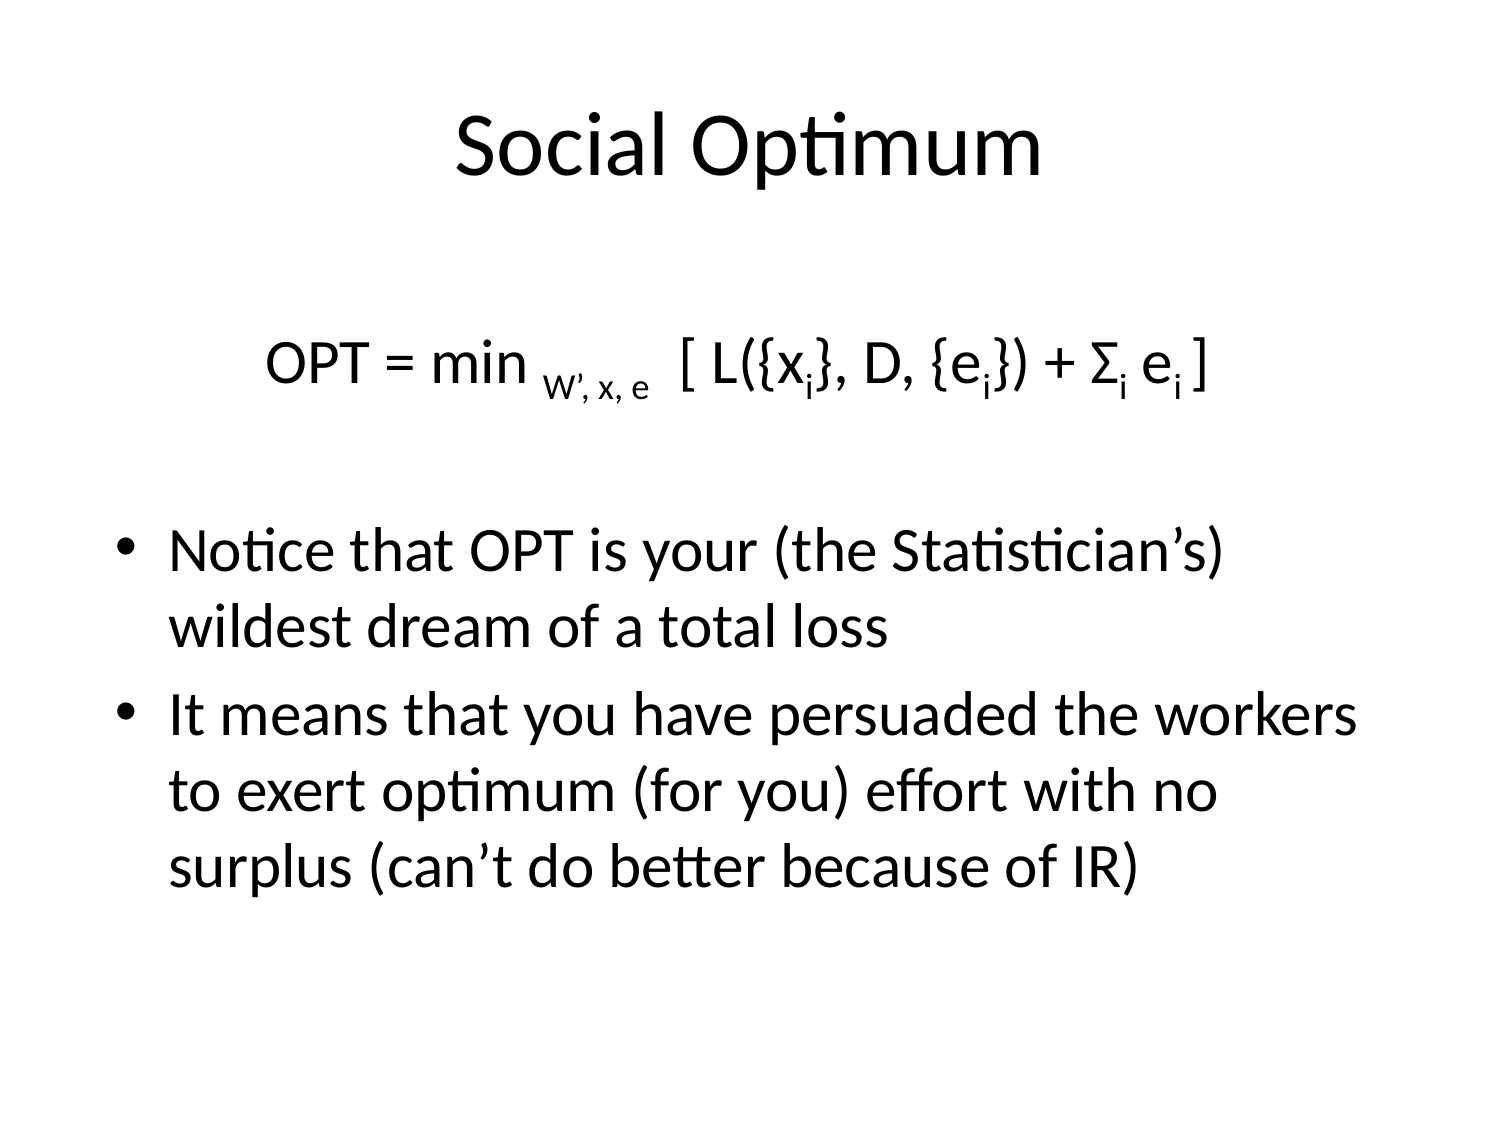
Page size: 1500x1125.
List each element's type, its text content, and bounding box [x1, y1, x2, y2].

title Social Optimum [75, 45, 1425, 233]
list OPT = min W’, x, e [ L({xi}, D, {ei}) + Σi ei ] Notice that OPT is your (the Statistician’s) wildest dream of a total loss It means that you have persuaded the workers to exert optimum (for you) effort with no surplus (can’t do better because of IR) [99, 312, 1375, 988]
